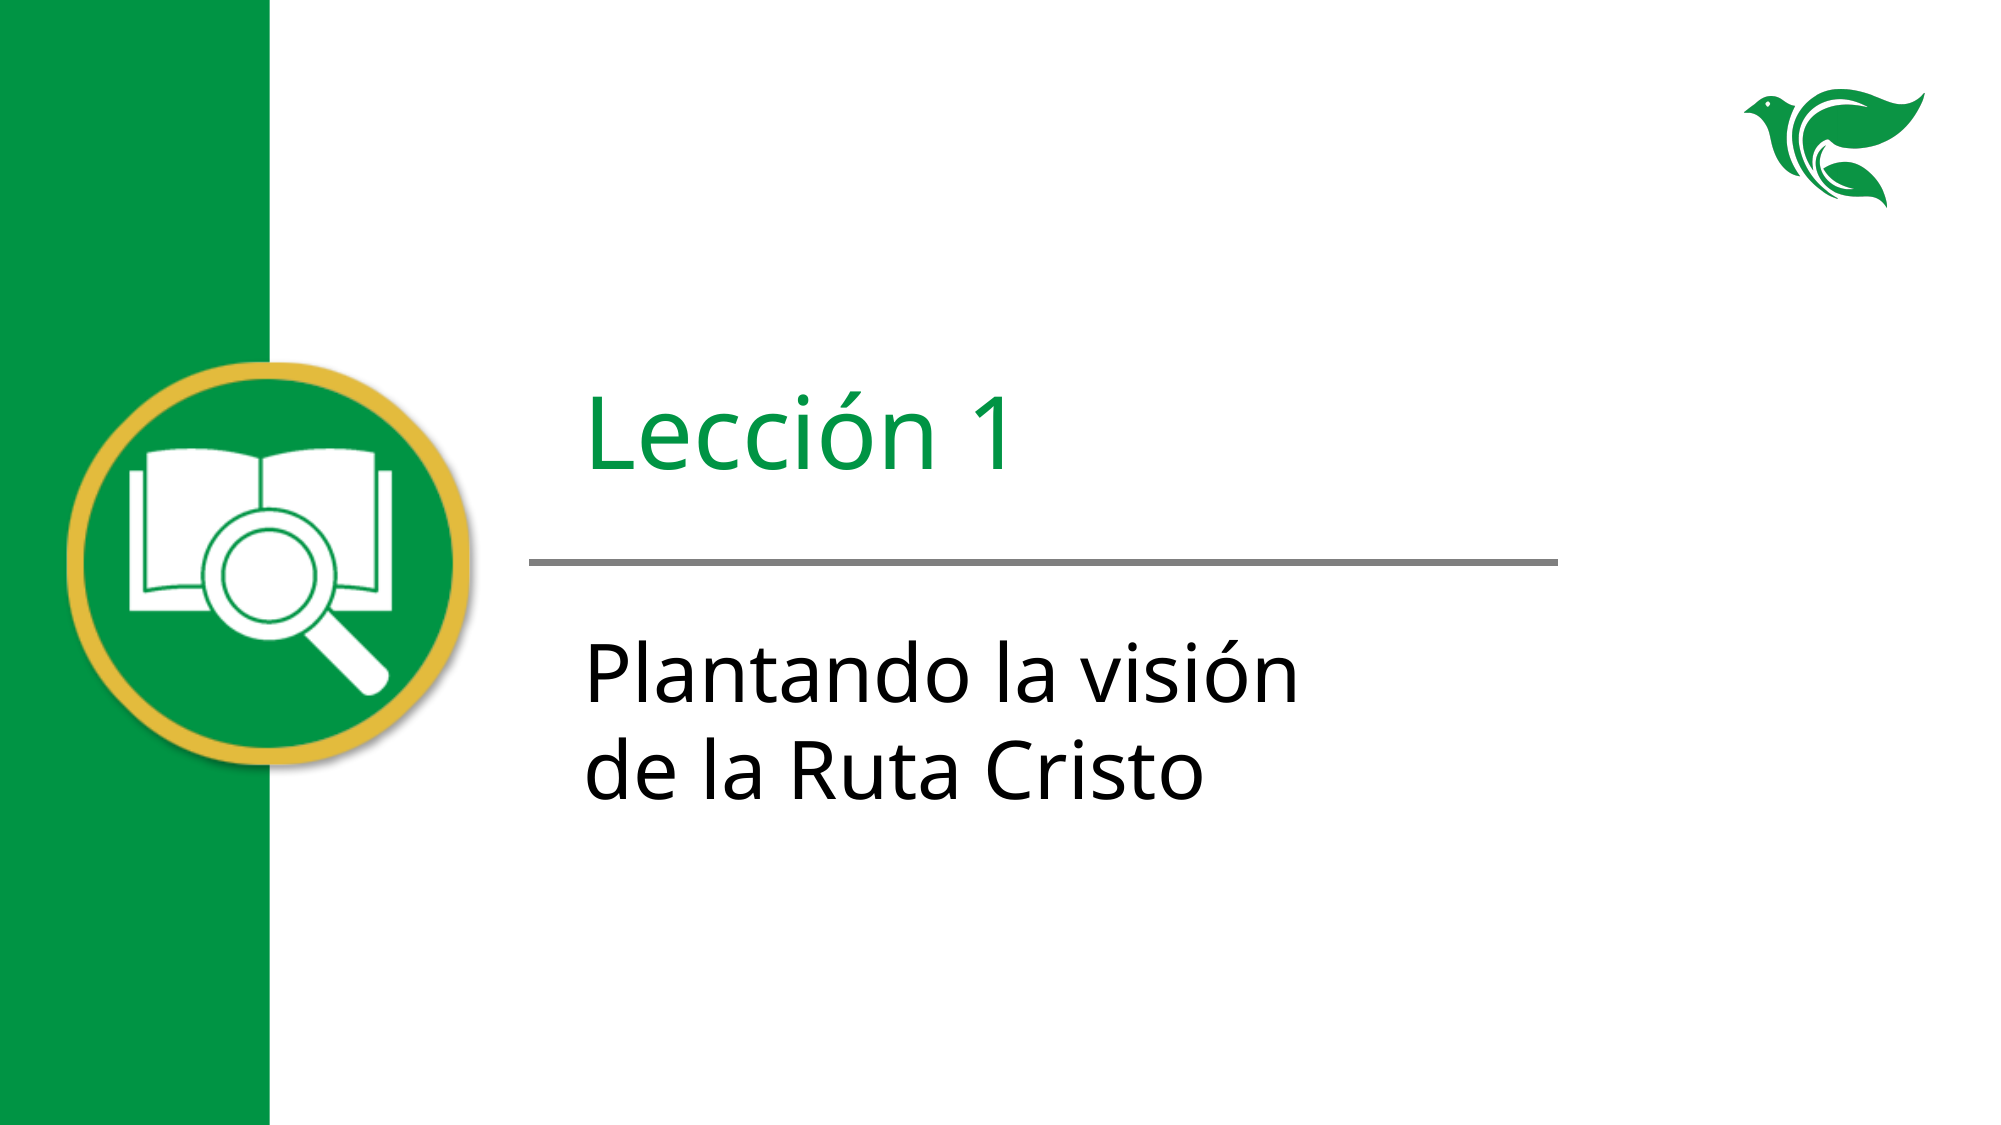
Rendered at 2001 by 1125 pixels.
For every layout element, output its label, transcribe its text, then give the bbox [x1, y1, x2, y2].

text_box [0, 0, 270, 1125]
text_box Lección 1 [568, 360, 1392, 498]
text_box Plantando la visión de la Ruta Cristo [568, 613, 1789, 1018]
picture [12, 287, 527, 817]
picture [1722, 47, 1953, 240]
